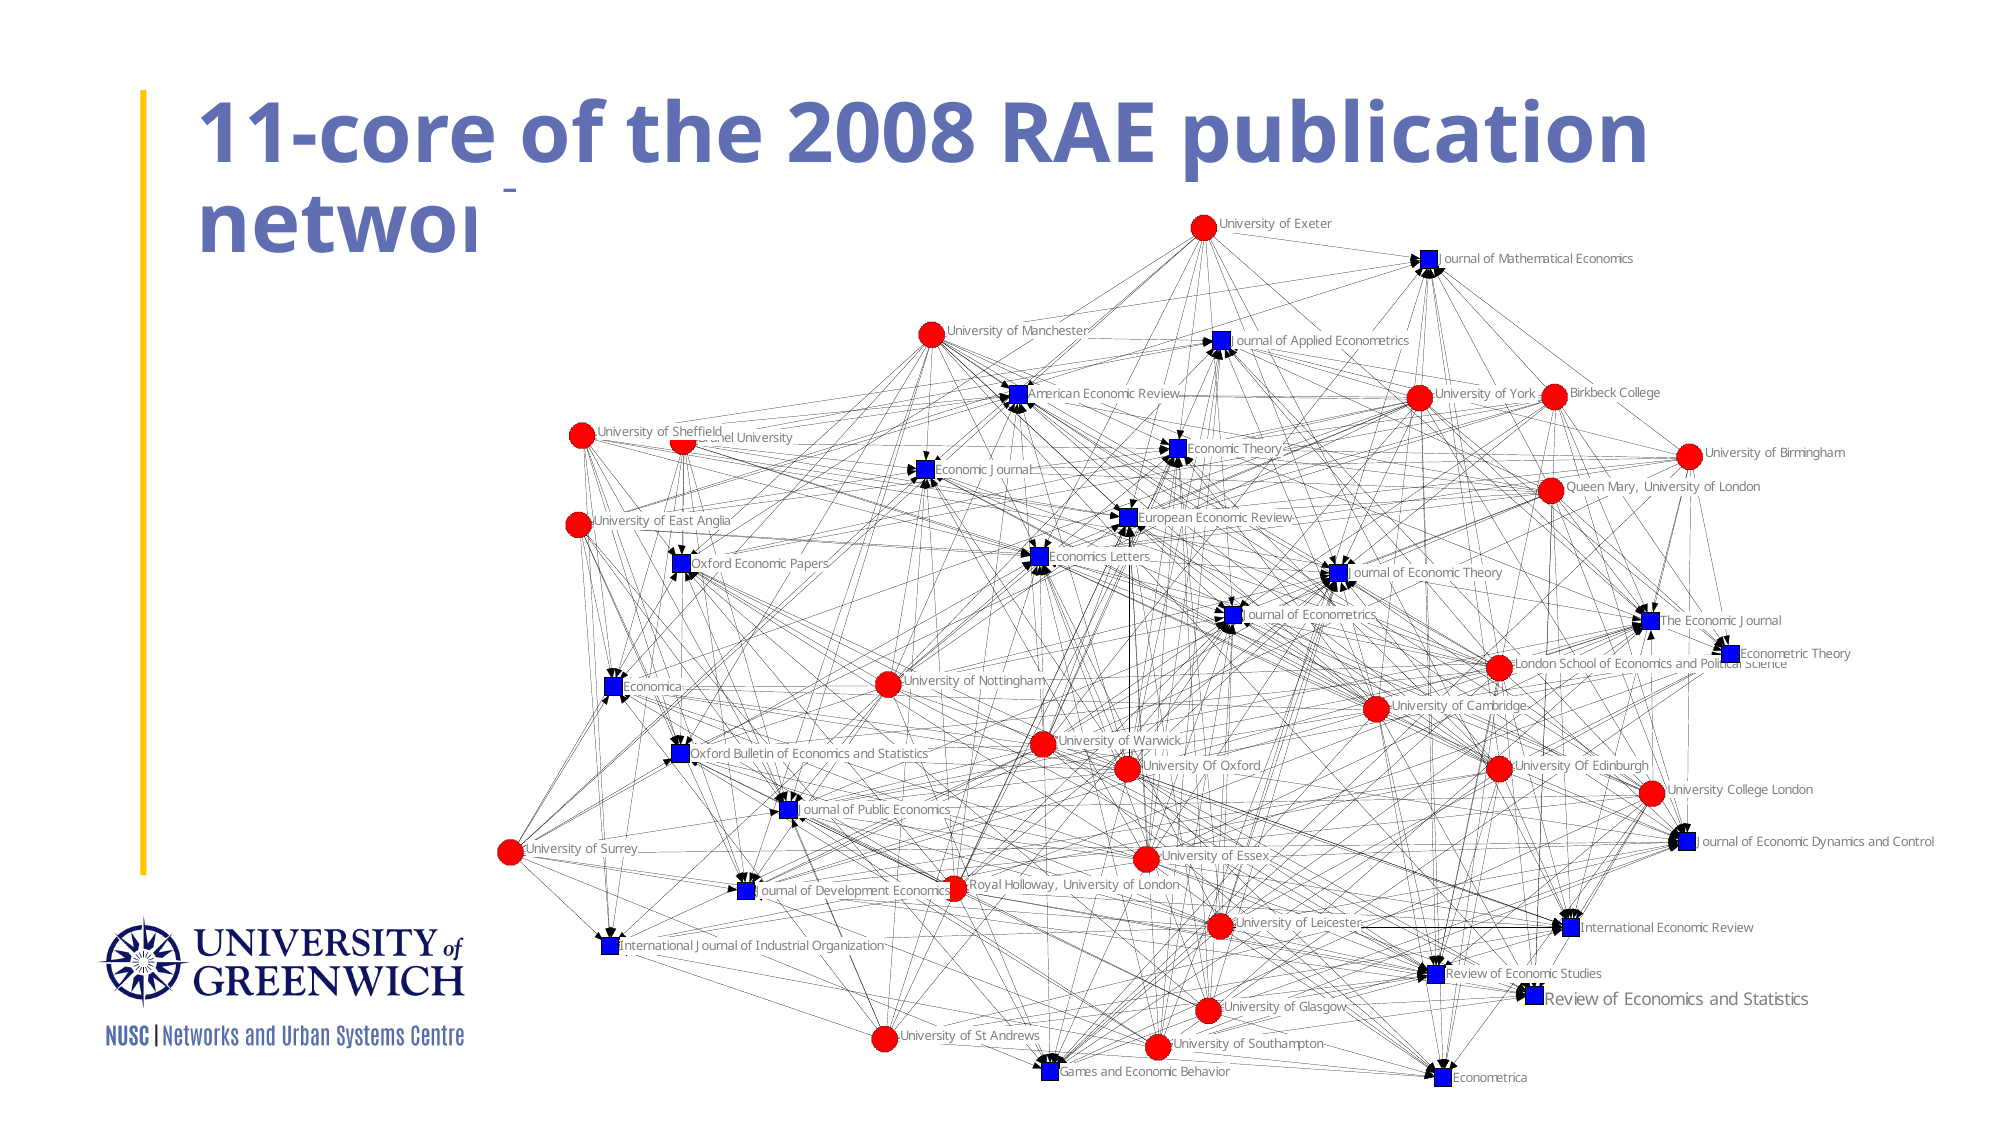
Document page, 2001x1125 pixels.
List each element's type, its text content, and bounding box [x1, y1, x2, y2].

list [476, 191, 1988, 1107]
title 11-core of the 2008 RAE publication network [196, 90, 1851, 256]
